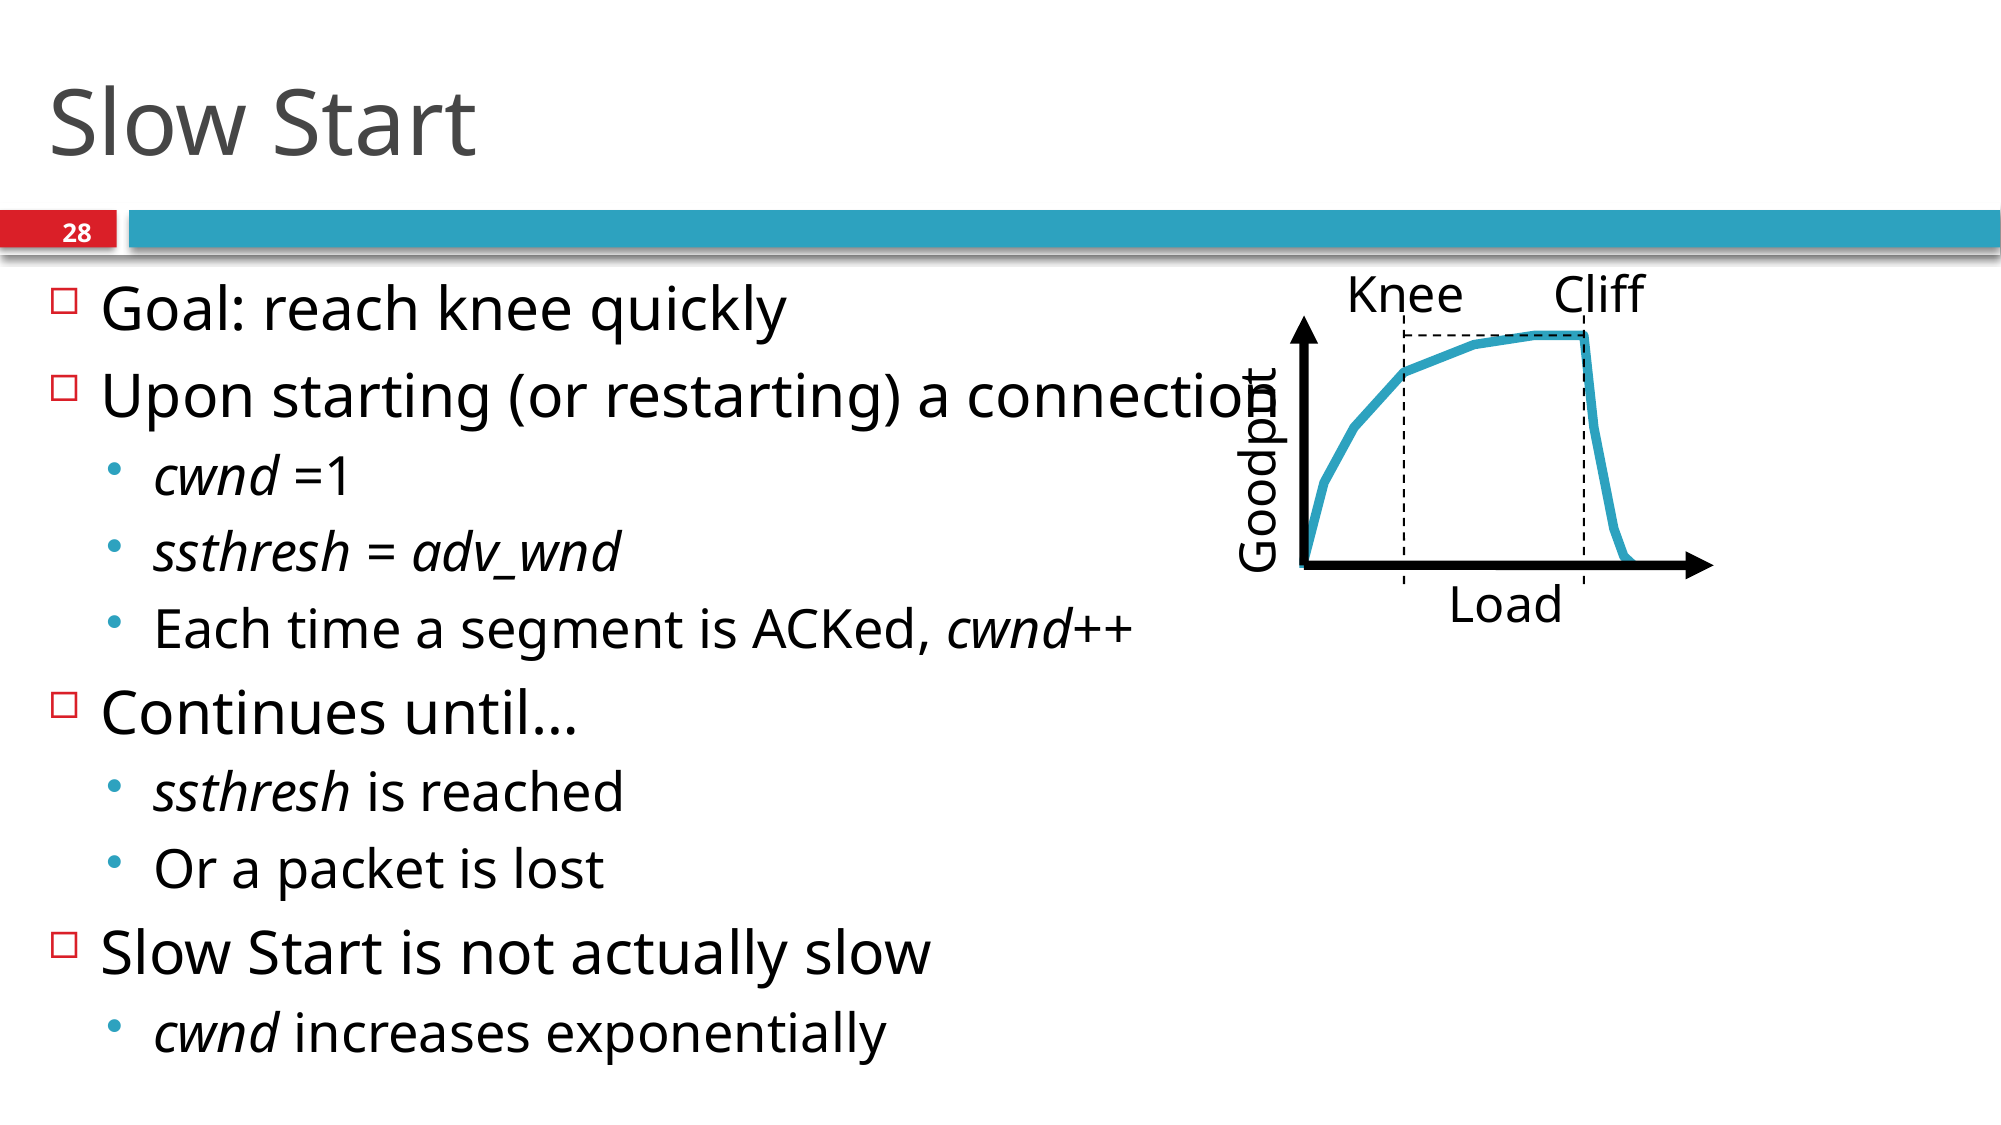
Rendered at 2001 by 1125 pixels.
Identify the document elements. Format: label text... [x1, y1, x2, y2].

slide_number 28 [33, 208, 121, 259]
list Goal: reach knee quickly Upon starting (or restarting) a connection cwnd =1 ssthresh = adv_wnd Each time a segment is ACKed, cwnd++ Continues until… ssthresh is reached Or a packet is lost Slow Start is not actually slow cwnd increases exponentially [33, 262, 1405, 1100]
title Slow Start [33, 37, 1967, 200]
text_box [1217, 255, 1715, 641]
